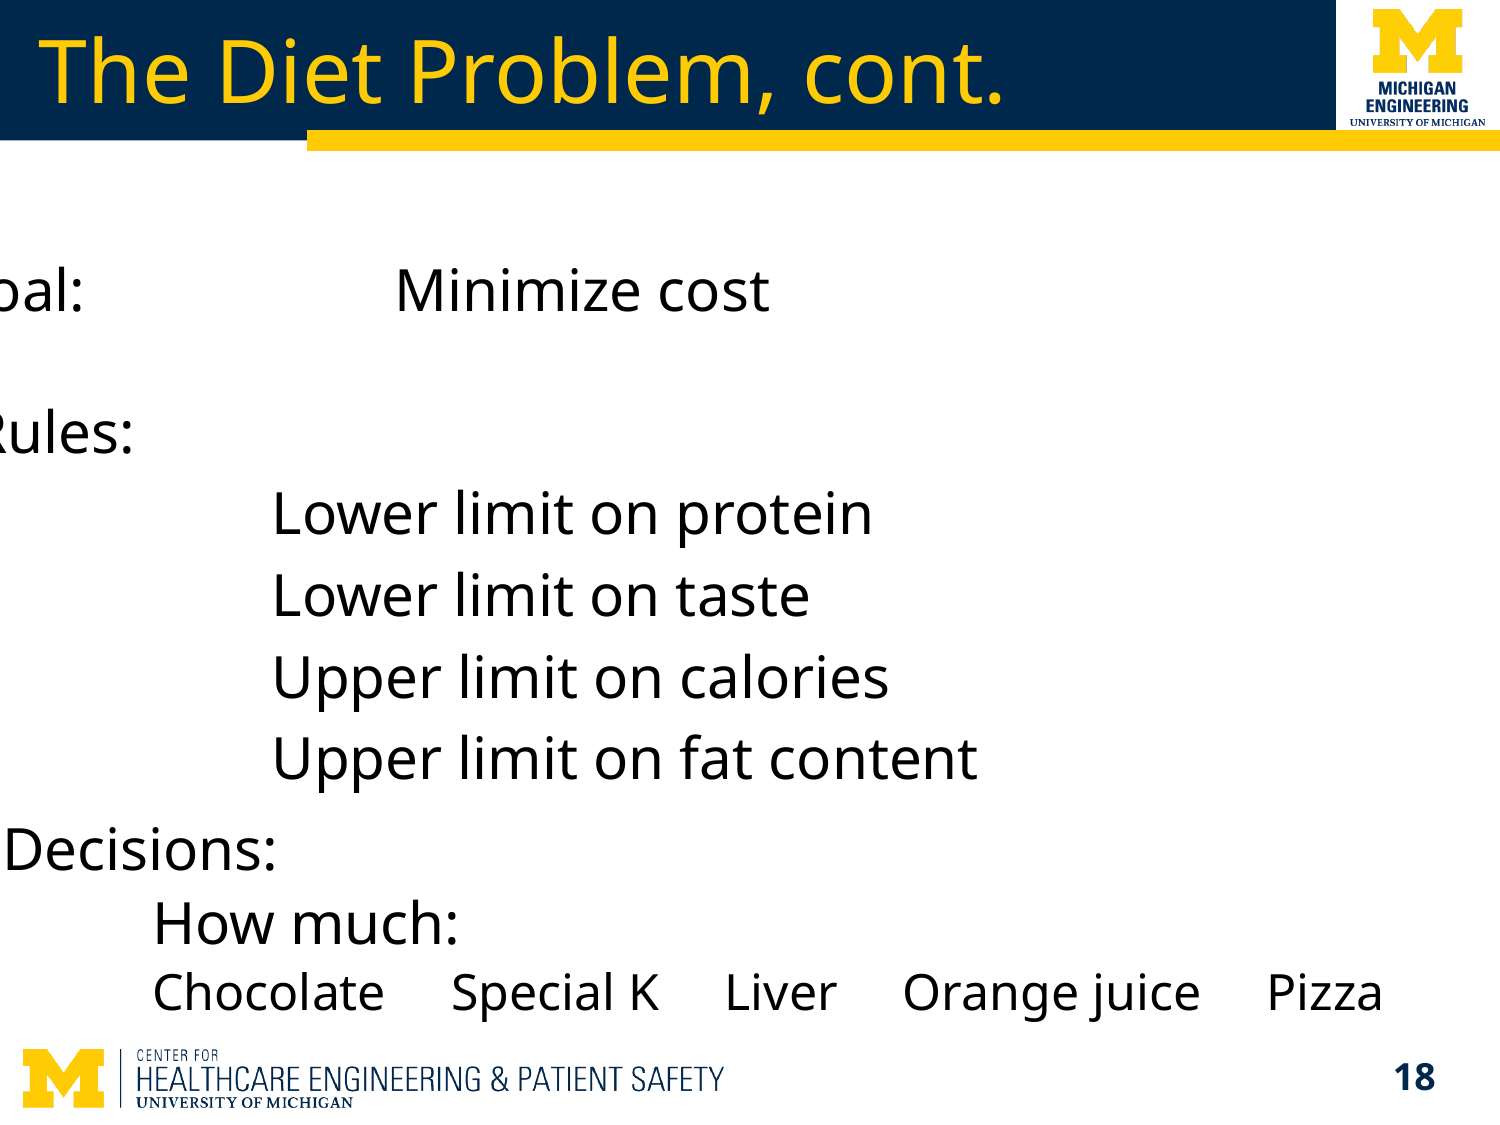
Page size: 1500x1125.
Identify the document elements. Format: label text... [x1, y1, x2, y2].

text_box Rules: Lower limit on protein Lower limit on taste Upper limit on calories Upper limit on fat content [0, 387, 1487, 869]
picture [1350, 9, 1485, 126]
text_box Decisions: How much: Chocolate Special K Liver Orange juice Pizza [0, 869, 1401, 1089]
text_box Goal: Minimize cost [0, 245, 786, 387]
picture [23, 1089, 724, 1108]
title The Diet Problem, cont. [23, 7, 1329, 130]
slide_number 18 [1328, 1048, 1500, 1109]
